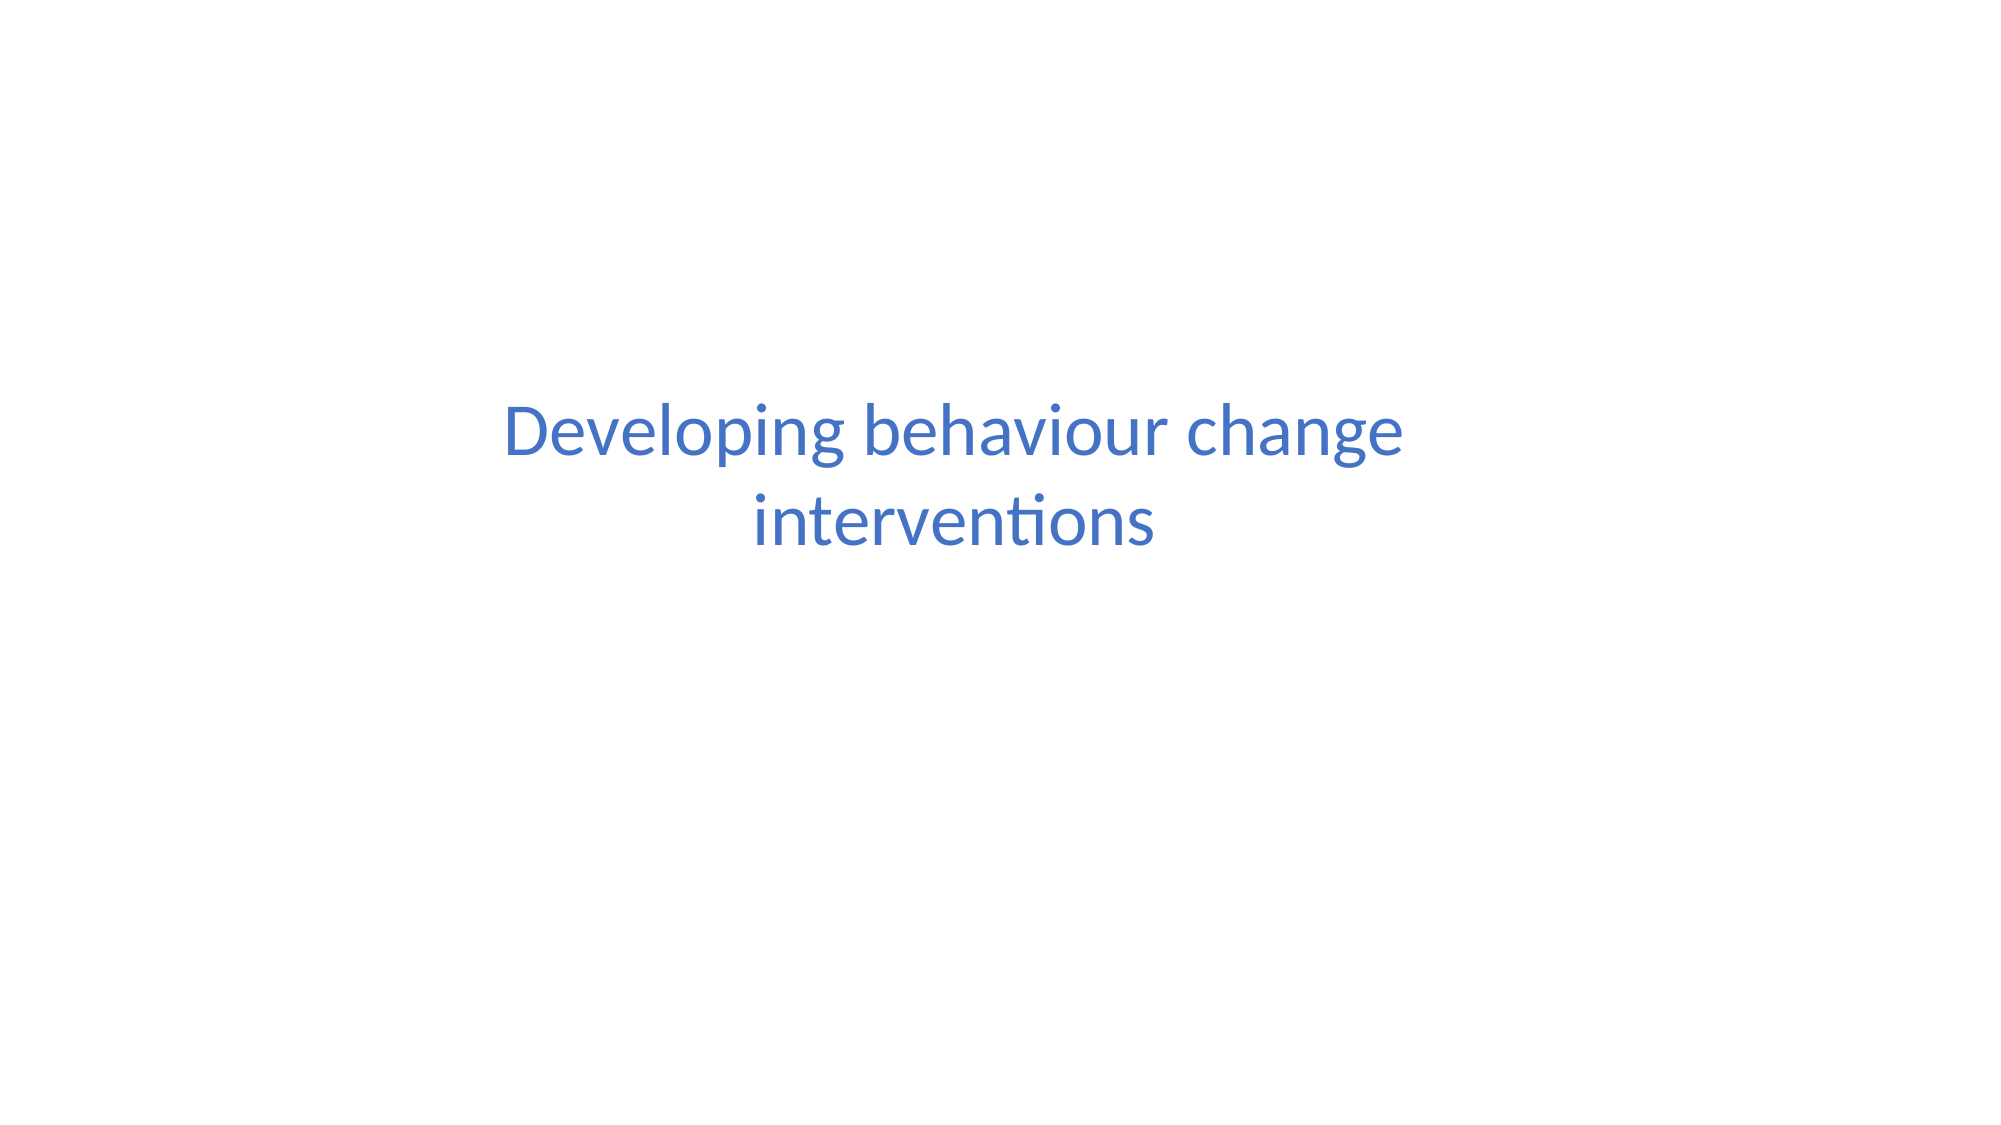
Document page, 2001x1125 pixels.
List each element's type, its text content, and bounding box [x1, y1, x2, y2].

text_box Developing behaviour change interventions [401, 373, 1508, 569]
